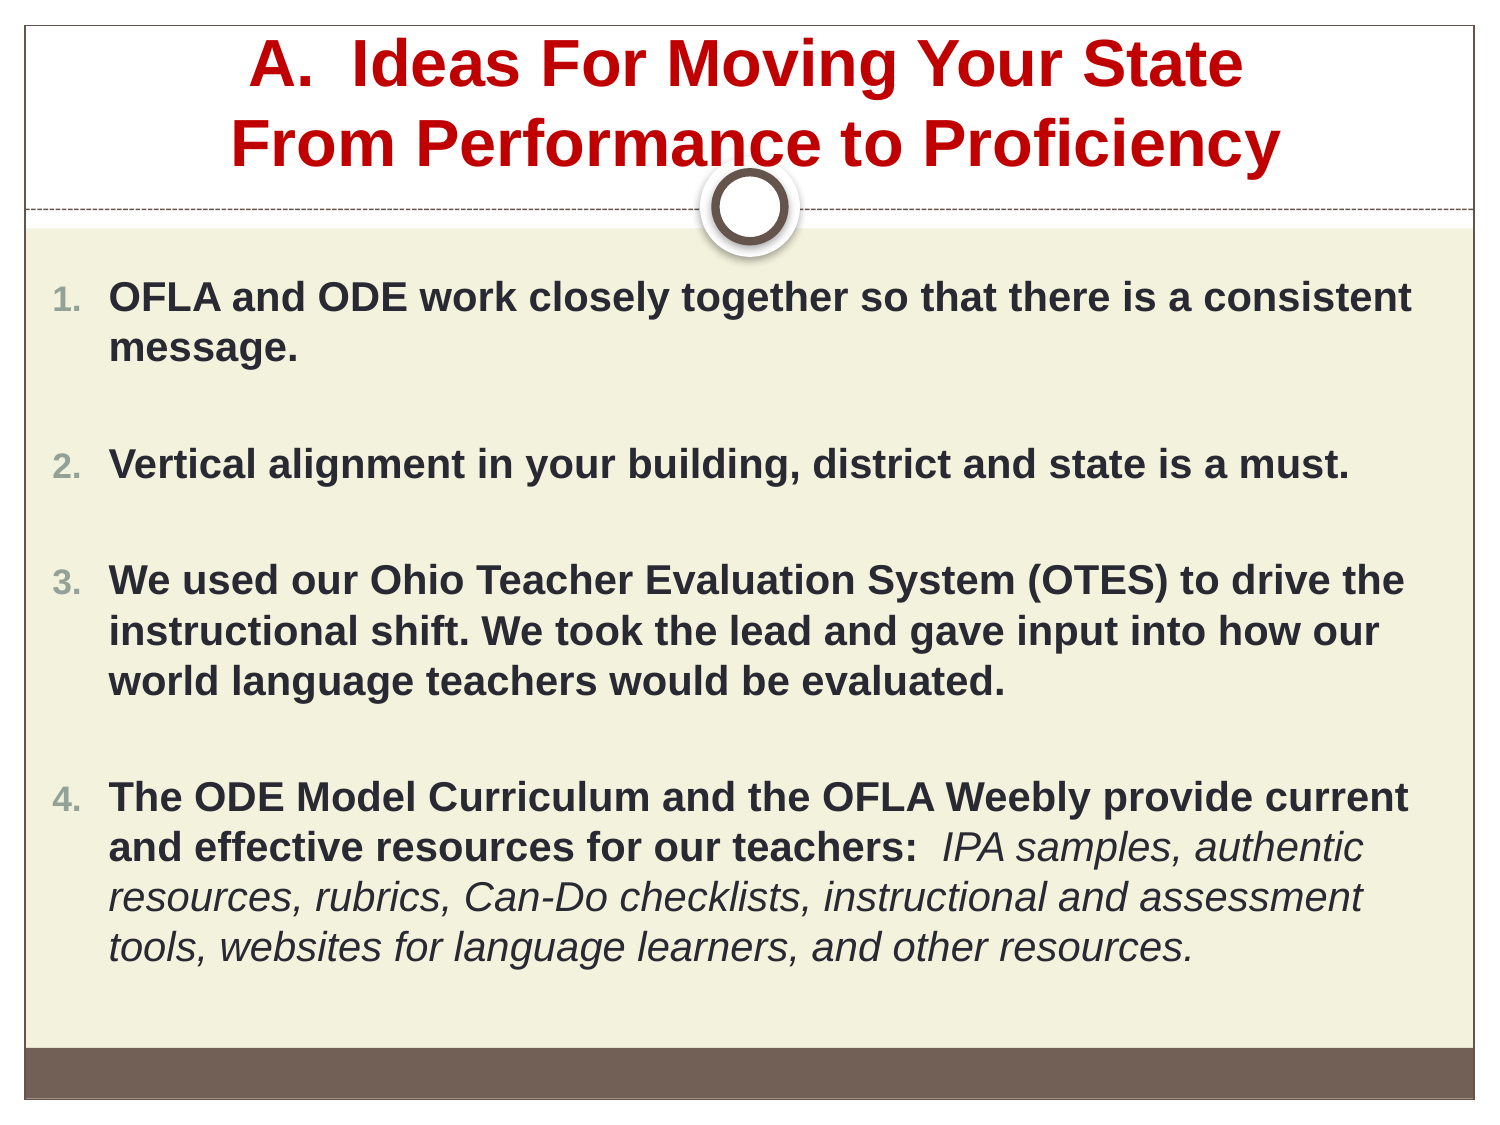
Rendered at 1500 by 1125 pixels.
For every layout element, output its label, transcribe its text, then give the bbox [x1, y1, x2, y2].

list OFLA and ODE work closely together so that there is a consistent message. Vertical alignment in your building, district and state is a must. We used our Ohio Teacher Evaluation System (OTES) to drive the instructional shift. We took the lead and gave input into how our world language teachers would be evaluated. The ODE Model Curriculum and the OFLA Weebly provide current and effective resources for our teachers: IPA samples, authentic resources, rubrics, Can-Do checklists, instructional and assessment tools, websites for language learners, and other resources. [37, 262, 1463, 1100]
title A. Ideas For Moving Your State From Performance to Proficiency [37, 37, 1475, 188]
